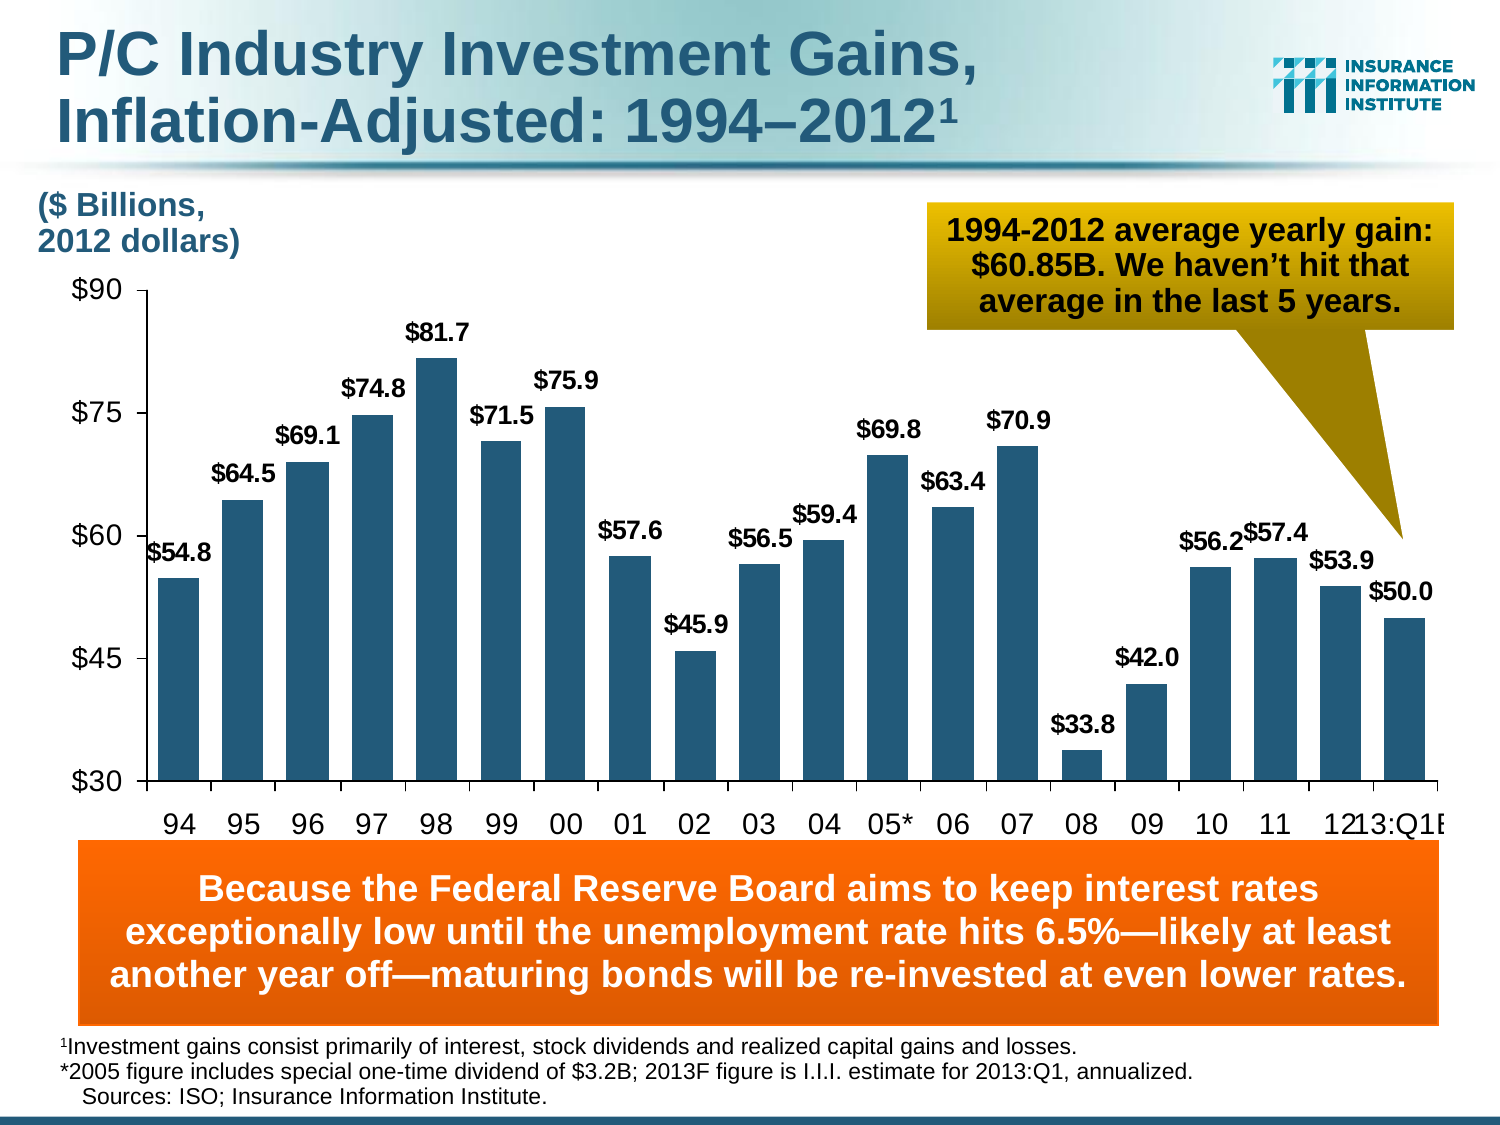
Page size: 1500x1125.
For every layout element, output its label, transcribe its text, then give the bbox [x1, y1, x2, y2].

text_box 1Investment gains consist primarily of interest, stock dividends and realized capital gains and losses. *2005 figure includes special one-time dividend of $3.2B; 2013F figure is I.I.I. estimate for 2013:Q1, annualized. Sources: ISO; Insurance Information Institute. [0, 1035, 1483, 1125]
text_box Because the Federal Reserve Board aims to keep interest rates exceptionally low until the unemployment rate hits 6.5%—likely at least another year off—maturing bonds will be re-invested at even lower rates. [79, 866, 1439, 1026]
text_box 1994-2012 average yearly gain: $60.85B. We haven’t hit that average in the last 5 years. [924, 199, 1457, 333]
picture [0, 0, 1500, 189]
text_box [59, 255, 1446, 857]
text_box ($ Billions, 2012 dollars) [37, 187, 263, 260]
title P/C Industry Investment Gains, Inflation-Adjusted: 1994–20121 [48, 18, 1151, 160]
